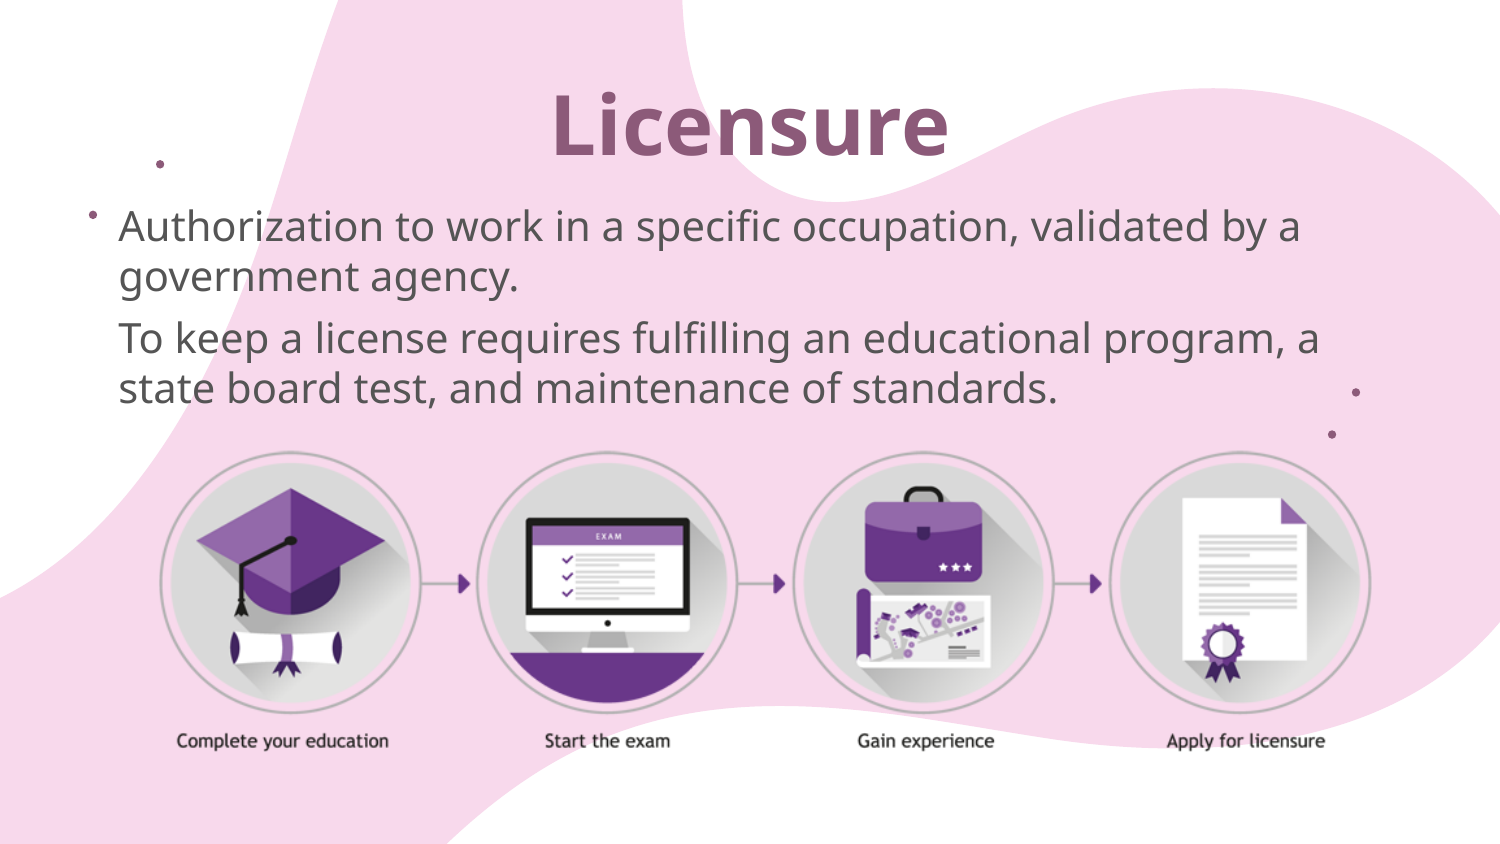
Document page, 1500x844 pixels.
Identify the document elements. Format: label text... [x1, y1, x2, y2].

picture [0, 358, 1428, 844]
text_box Authorization to work in a specific occupation, validated by a government agency. To keep a license requires fulfilling an educational program, a state board test, and maintenance of standards. [103, 192, 1397, 357]
title Licensure [472, 57, 1028, 170]
